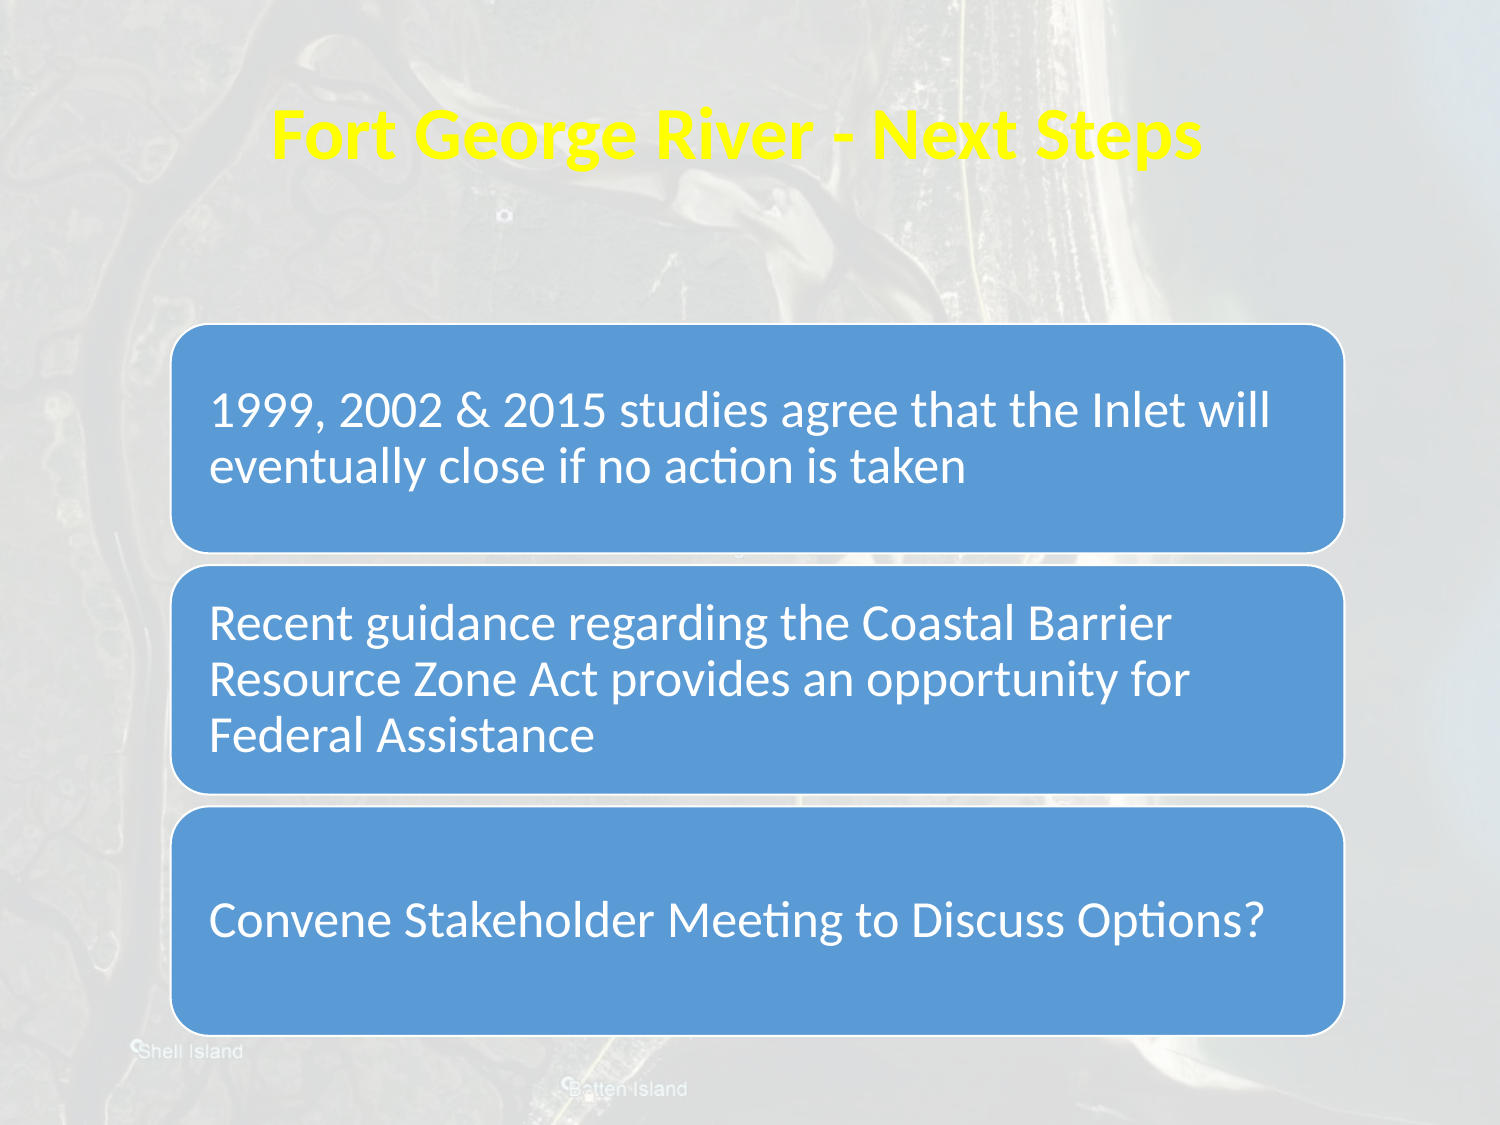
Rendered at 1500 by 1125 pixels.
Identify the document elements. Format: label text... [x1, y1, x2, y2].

text_box Fort George River - Next Steps [0, 77, 1488, 183]
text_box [170, 316, 1345, 1044]
